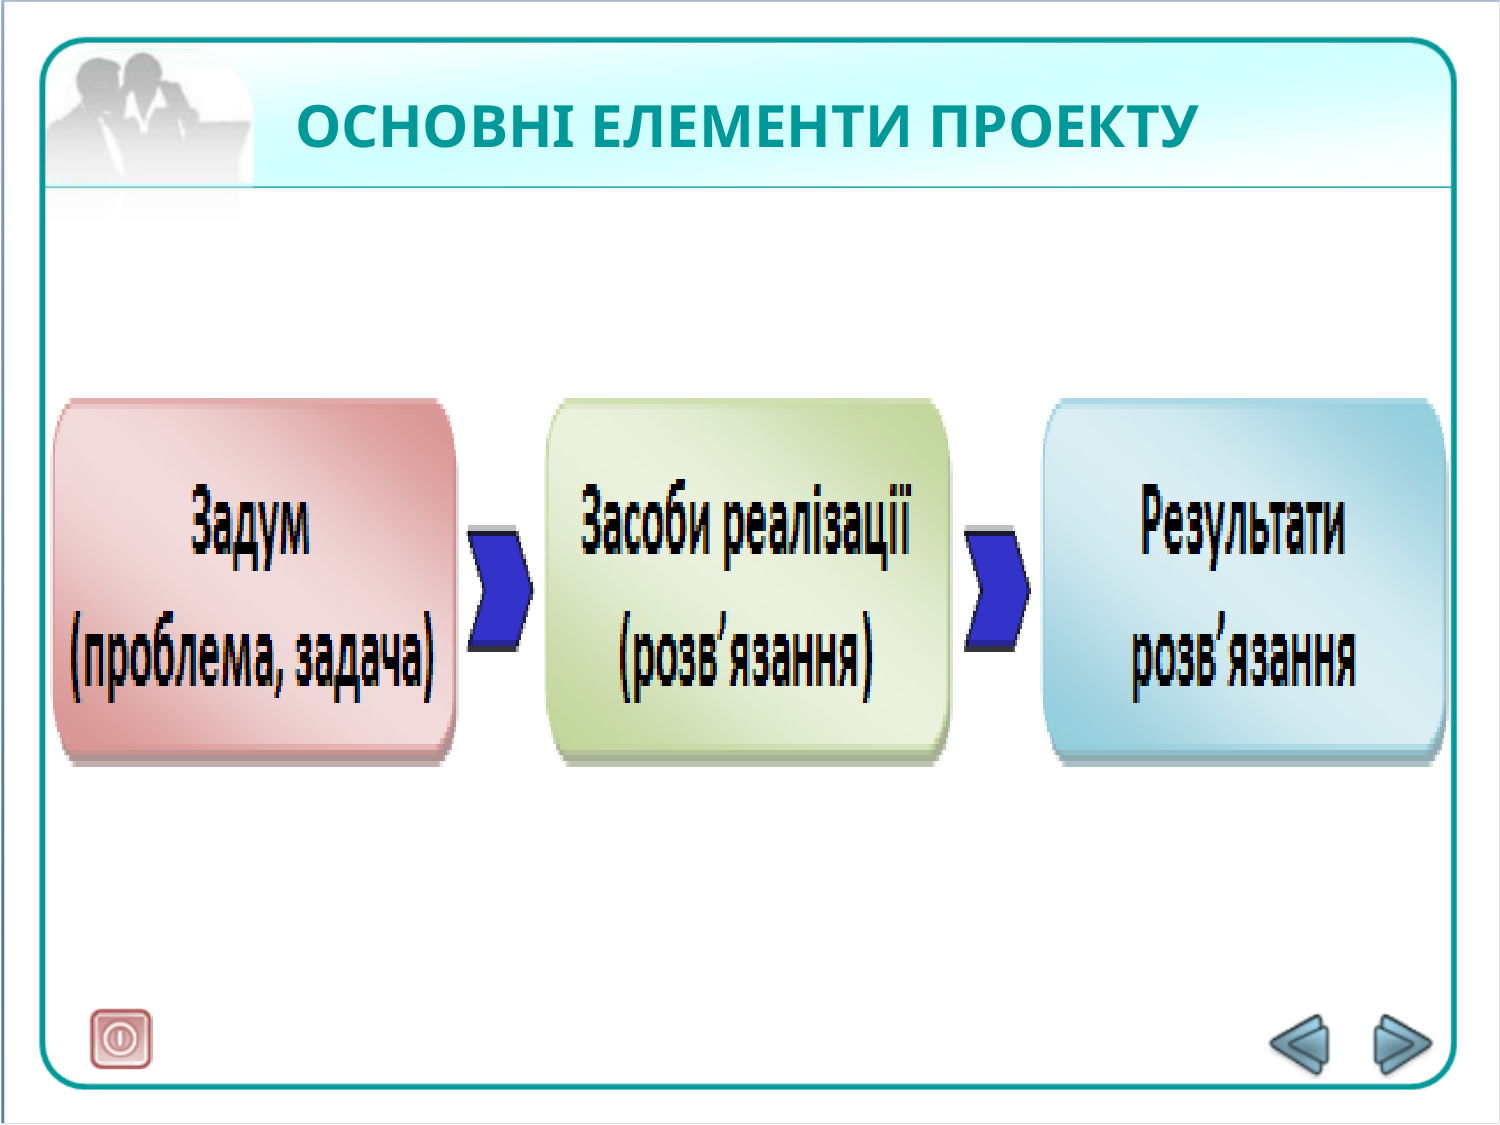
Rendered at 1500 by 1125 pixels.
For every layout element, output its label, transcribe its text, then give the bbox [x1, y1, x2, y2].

text_box ОСНОВНІ ЕЛЕМЕНТИ ПРОЕКТУ [280, 82, 1214, 167]
picture [0, 0, 1500, 1125]
